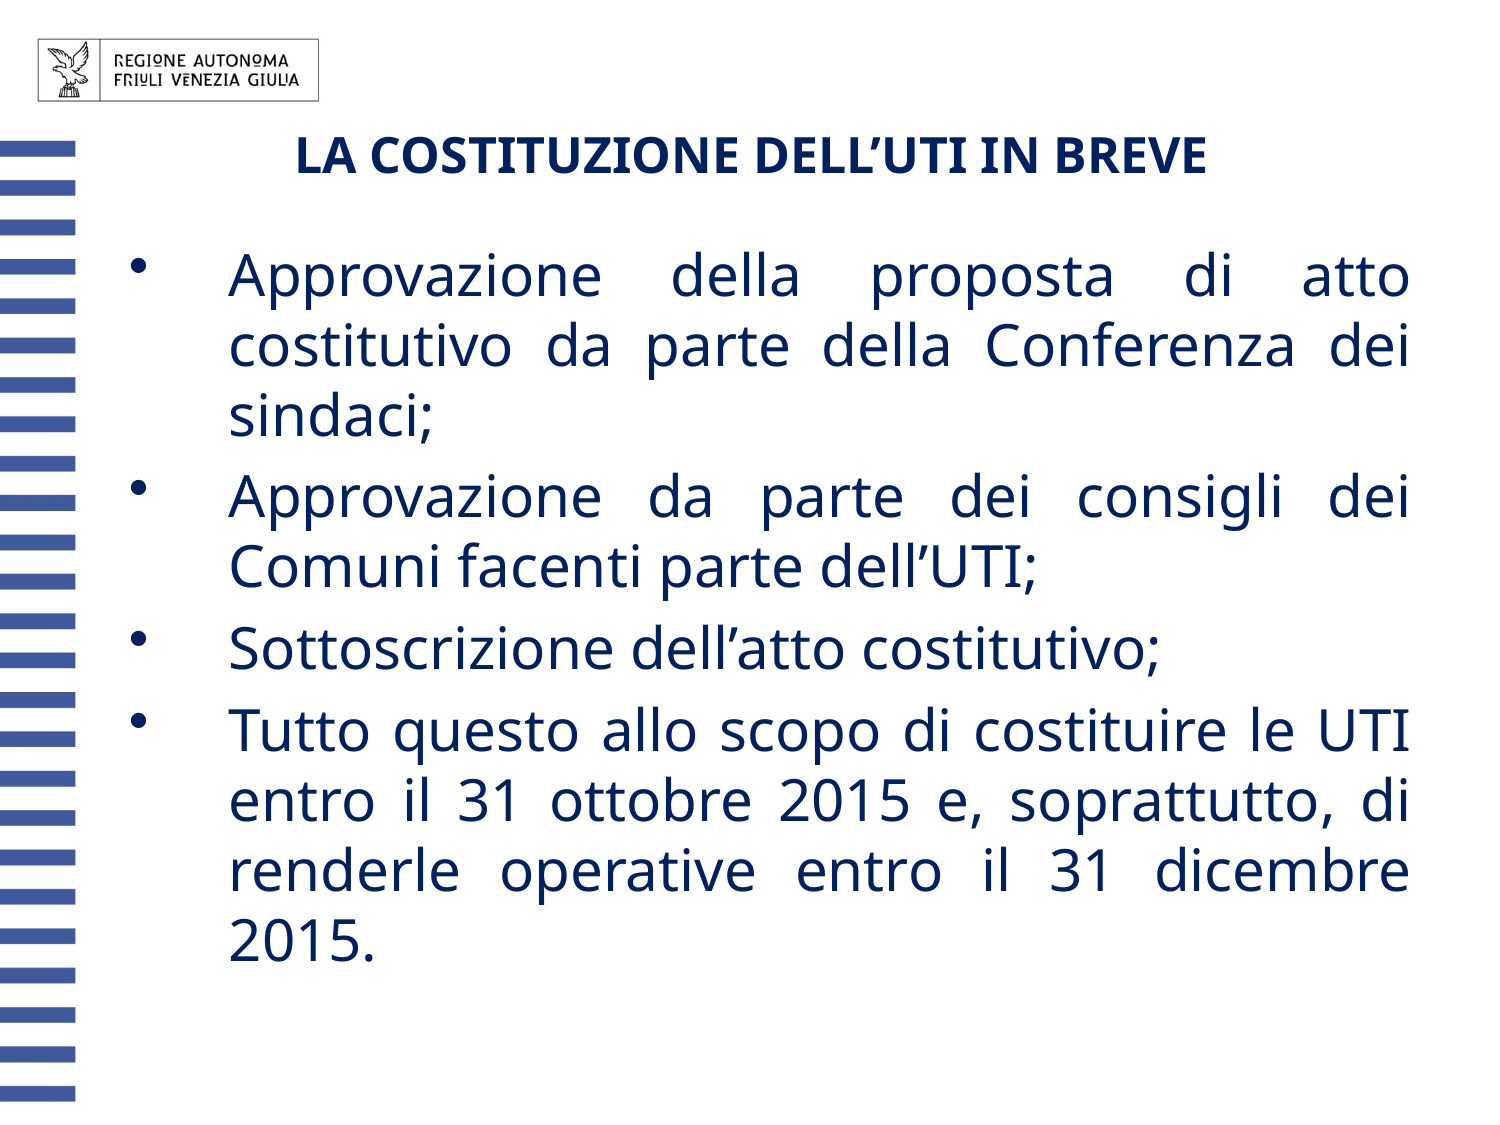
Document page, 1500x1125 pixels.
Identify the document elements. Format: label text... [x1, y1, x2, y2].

picture [0, 0, 375, 1125]
list Approvazione della proposta di atto costitutivo da parte della Conferenza dei sindaci; Approvazione da parte dei consigli dei Comuni facenti parte dell’UTI; Sottoscrizione dell’atto costitutivo; Tutto questo allo scopo di costituire le UTI entro il 31 ottobre 2015 e, soprattutto, di renderle operative entro il 31 dicembre 2015. [114, 230, 1427, 1055]
title LA COSTITUZIONE DELL’UTI IN BREVE [76, 66, 1427, 231]
